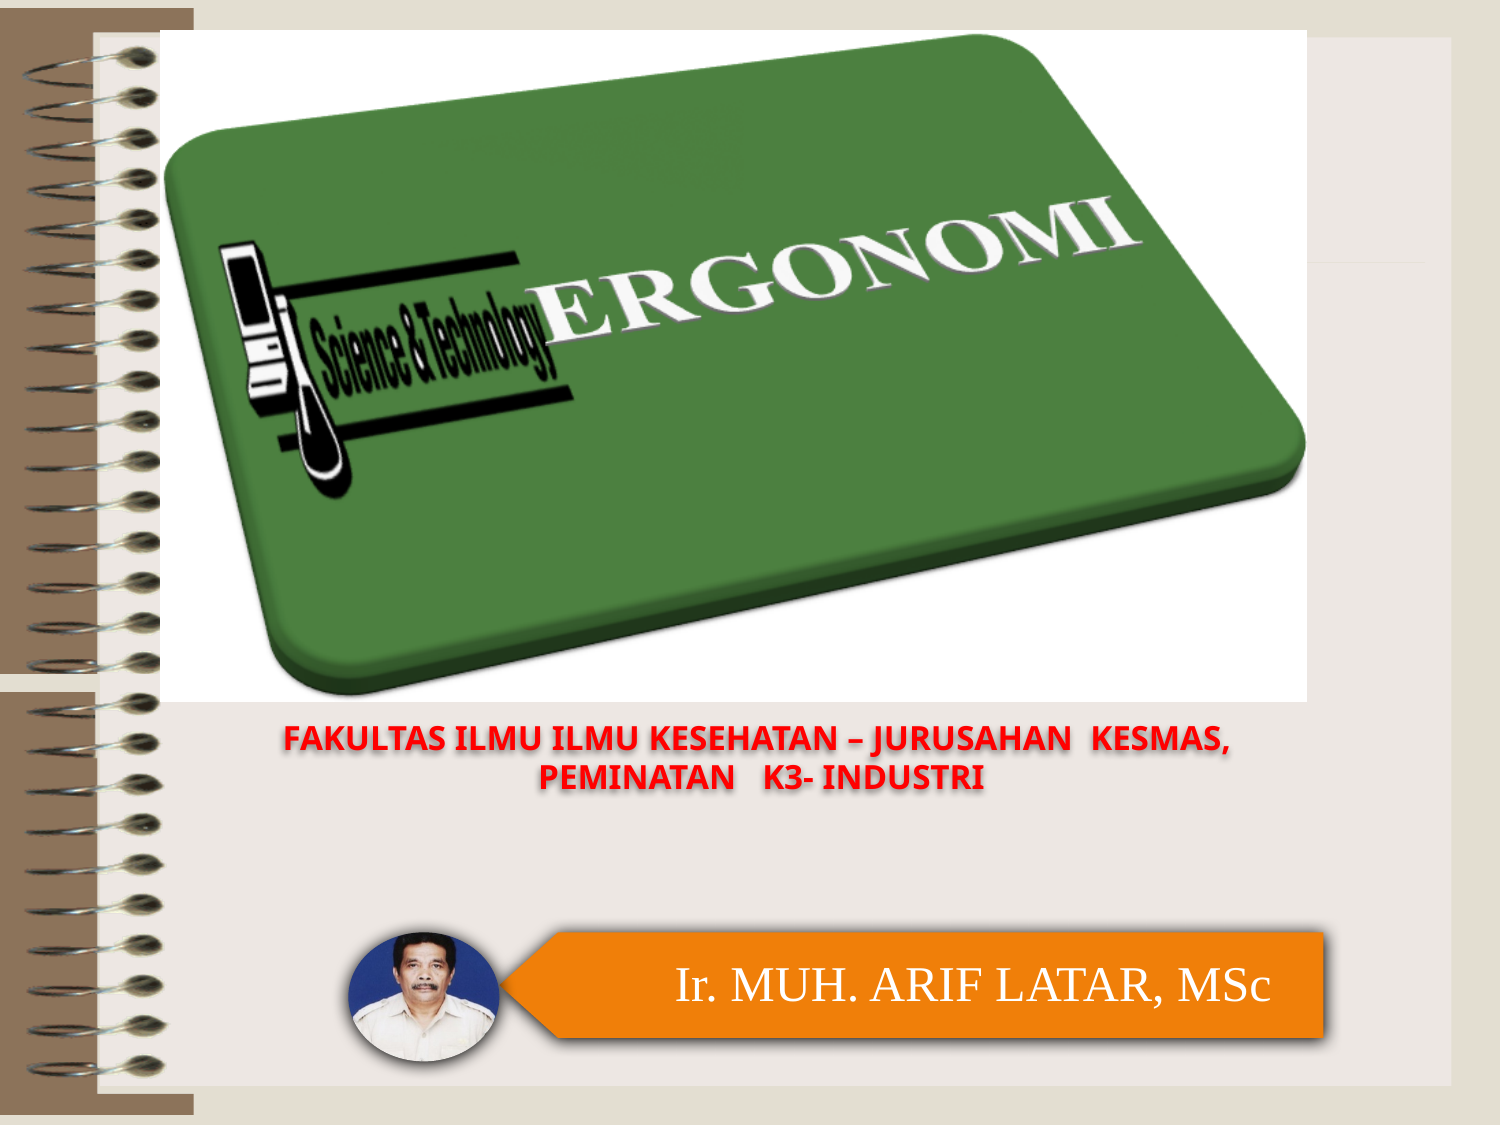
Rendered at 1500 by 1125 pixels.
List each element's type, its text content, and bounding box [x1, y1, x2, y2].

picture [0, 8, 1307, 702]
picture [0, 692, 194, 1115]
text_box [348, 932, 1324, 1062]
text_box FAKULTAS ILMU ILMU KESEHATAN – JURUSAHAN KESMAS, PEMINATAN K3- INDUSTRI [90, 691, 1433, 822]
